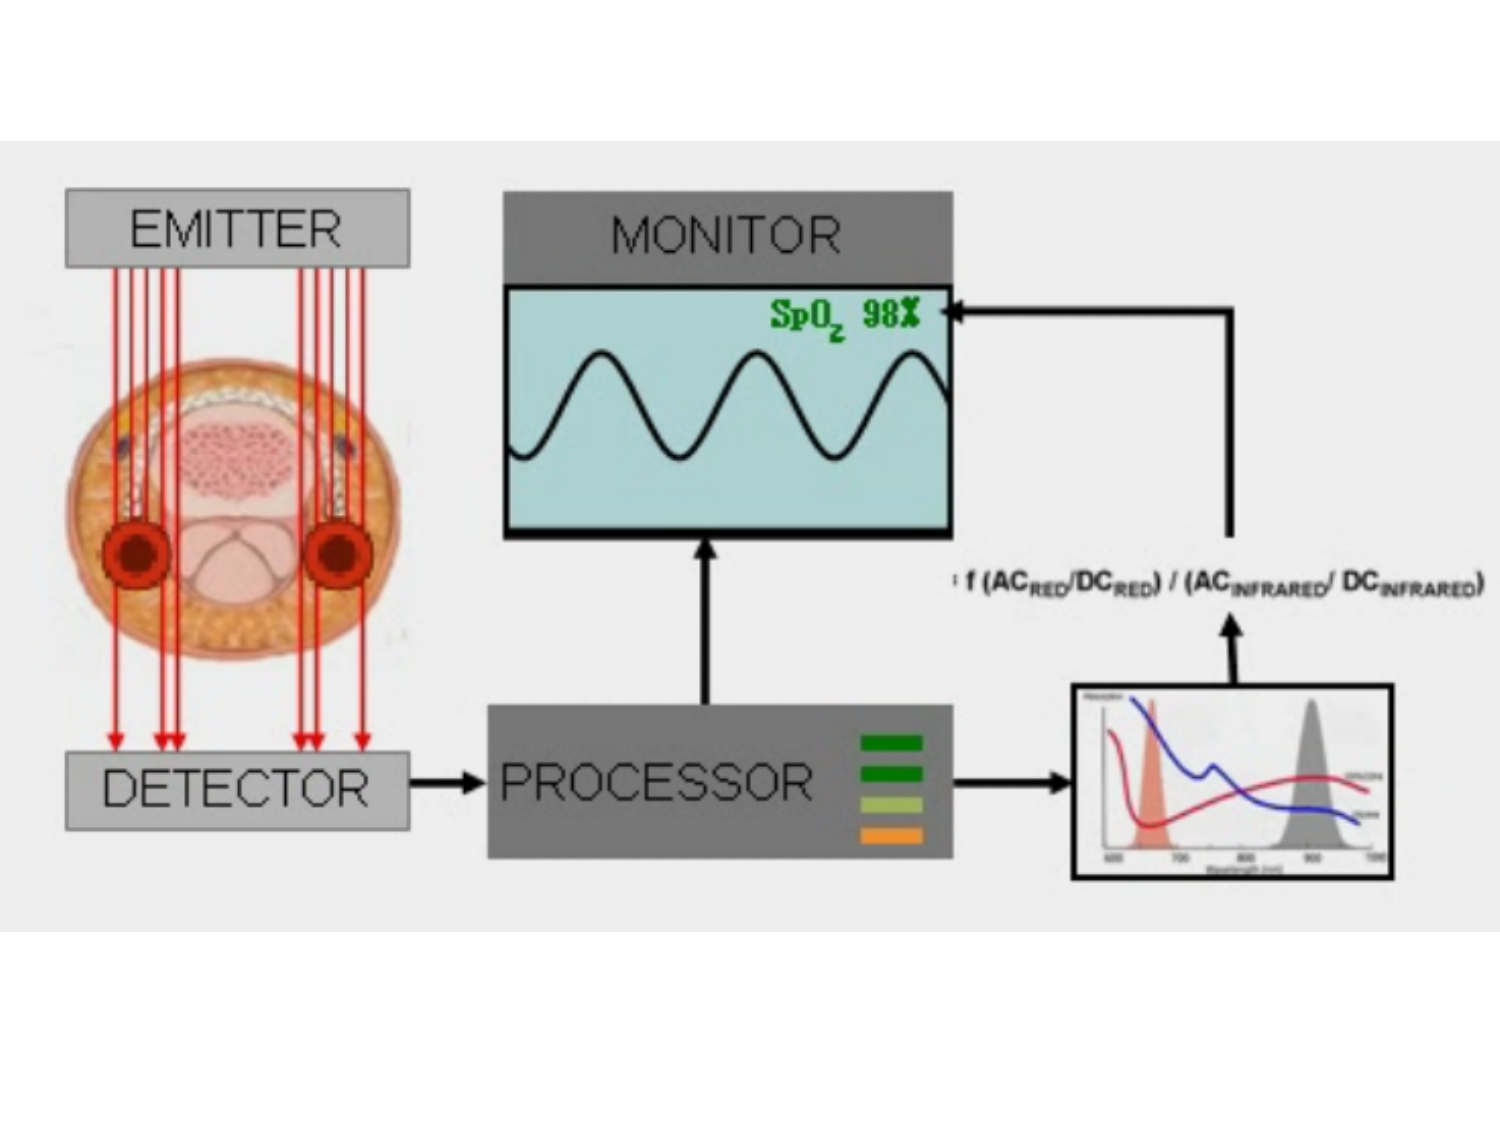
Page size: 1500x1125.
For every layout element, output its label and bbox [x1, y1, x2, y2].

picture [0, 141, 1500, 932]
